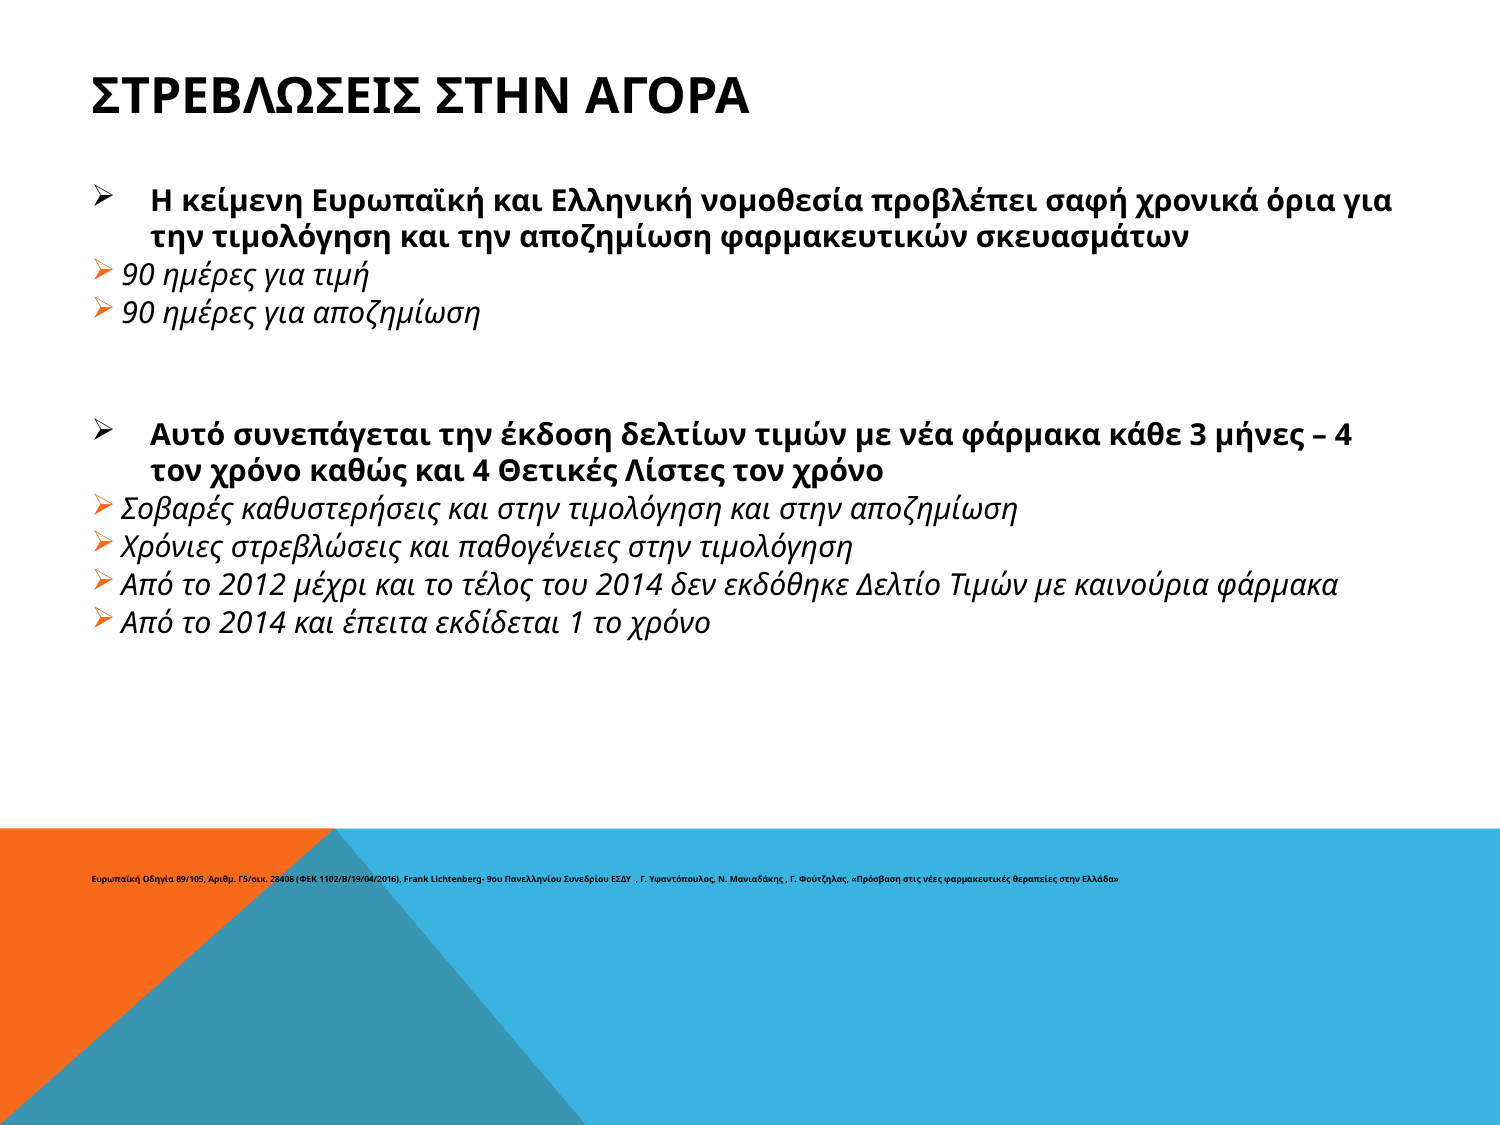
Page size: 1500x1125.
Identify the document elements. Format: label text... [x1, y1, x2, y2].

title Στρεβλωσεισ στην αγορα [76, 0, 1424, 137]
list Η κείμενη Ευρωπαϊκή και Ελληνική νομοθεσία προβλέπει σαφή χρονικά όρια για την τιμολόγηση και την αποζημίωση φαρμακευτικών σκευασμάτων 90 ημέρες για τιμή 90 ημέρες για αποζημίωση Αυτό συνεπάγεται την έκδοση δελτίων τιμών με νέα φάρμακα κάθε 3 μήνες – 4 τον χρόνο καθώς και 4 Θετικές Λίστες τον χρόνο Σοβαρές καθυστερήσεις και στην τιμολόγηση και στην αποζημίωση Χρόνιες στρεβλώσεις και παθογένειες στην τιμολόγηση Από το 2012 μέχρι και το τέλος του 2014 δεν εκδόθηκε Δελτίο Τιμών με καινούρια φάρμακα Από το 2014 και έπειτα εκδίδεται 1 το χρόνο Ευρωπαϊκή Οδηγία 89/105, Αριθμ. Γ5/οικ. 28408 (ΦΕΚ 1102/Β/19/04/2016), Frank Lichtenberg- 9ου Πανελληνίου Συνεδρίου ΕΣΔΥ , Γ. Υφαντόπουλος, Ν. Μανιαδάκης , Γ. Φούτζηλας, «Πρόσβαση στις νέες φαρμακευτικές θεραπείες στην Ελλάδα» [76, 137, 1425, 905]
